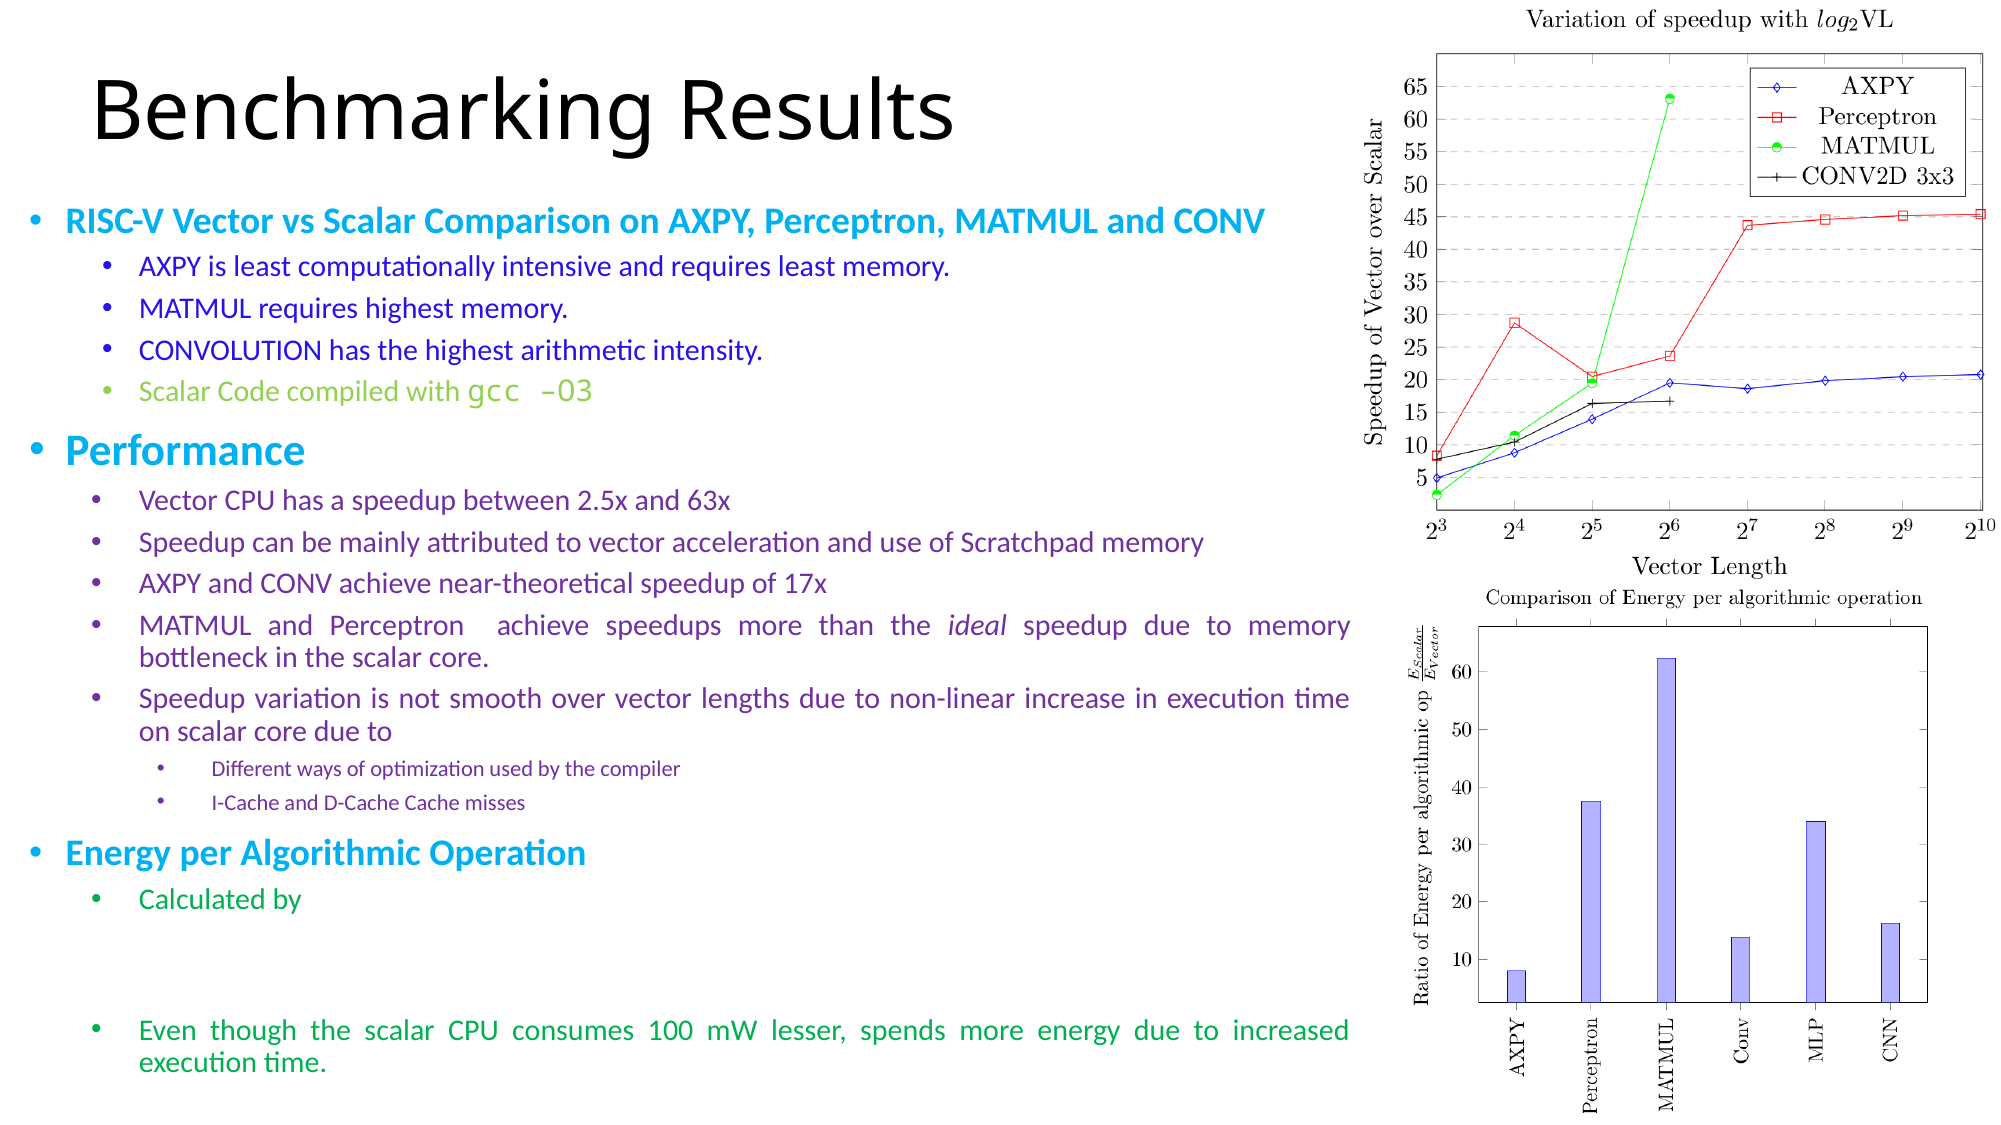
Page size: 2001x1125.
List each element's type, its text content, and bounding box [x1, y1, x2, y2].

title Benchmarking Results [75, 59, 986, 166]
picture [1344, 4, 2000, 1113]
